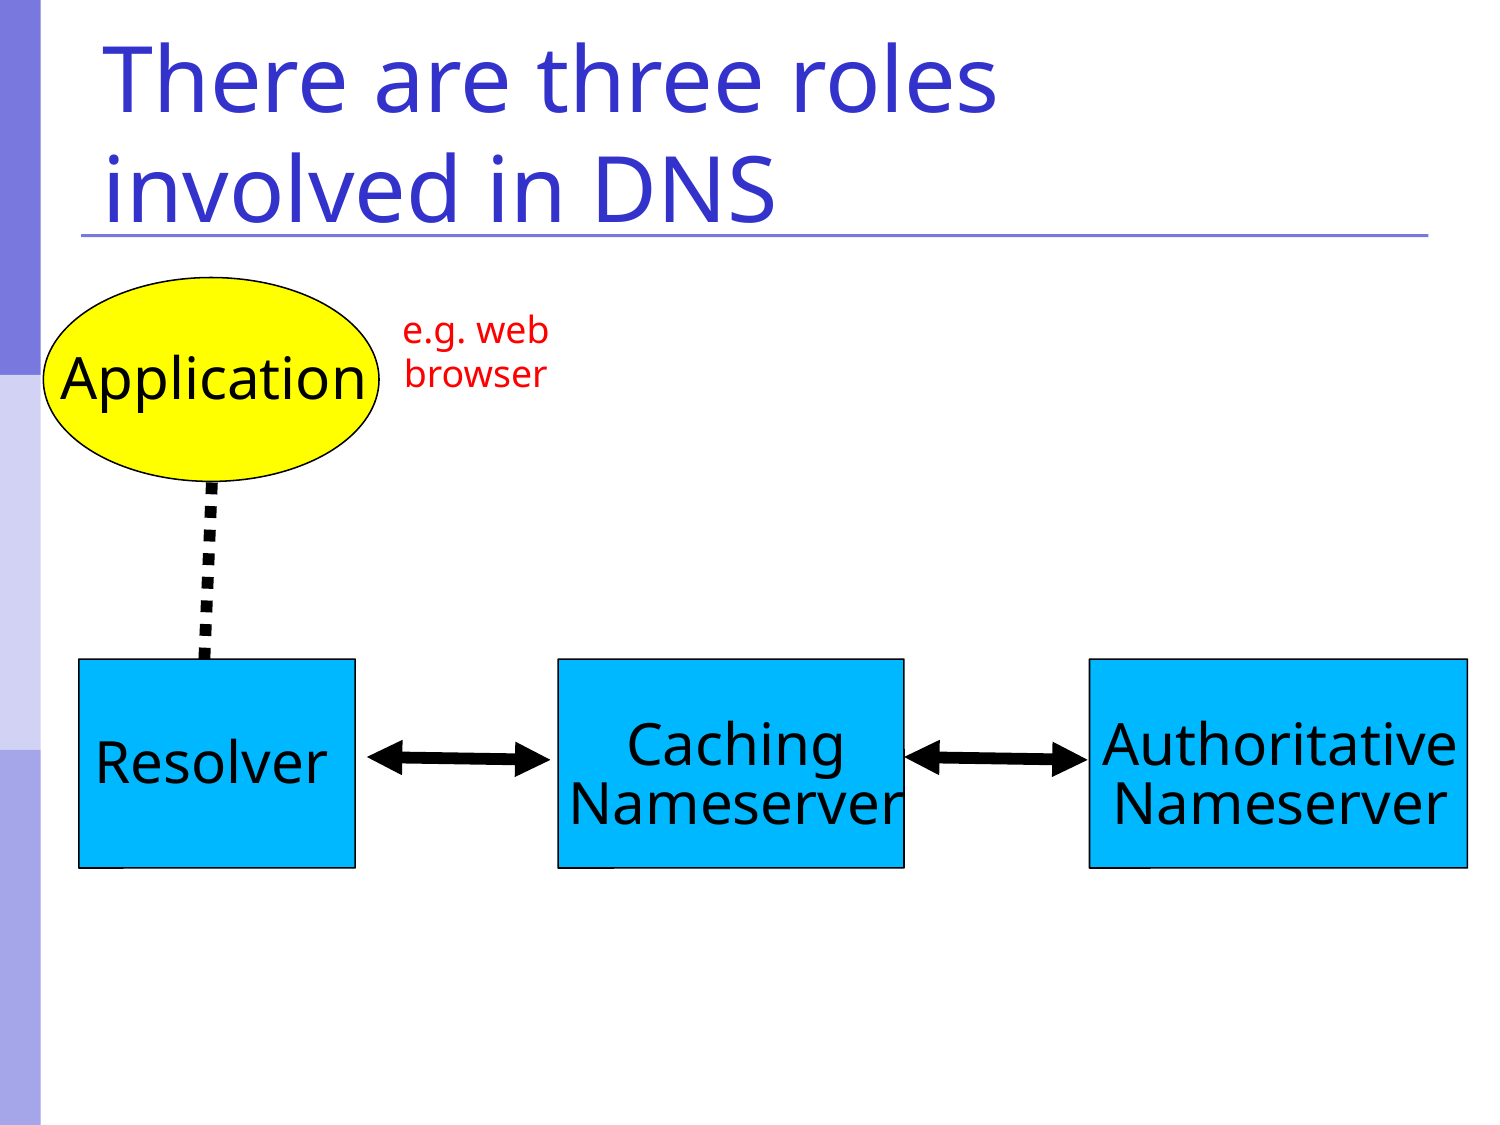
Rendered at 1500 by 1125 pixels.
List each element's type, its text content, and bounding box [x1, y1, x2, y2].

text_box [1093, 716, 1467, 837]
text_box [904, 750, 1088, 766]
title There are three roles involved in DNS [87, 37, 1363, 226]
text_box [366, 750, 551, 766]
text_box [60, 350, 330, 412]
text_box [43, 277, 353, 482]
text_box [1089, 841, 1468, 868]
text_box [78, 659, 356, 868]
text_box [558, 659, 905, 868]
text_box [574, 716, 900, 837]
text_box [335, 306, 654, 426]
text_box [1089, 659, 1468, 719]
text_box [95, 734, 339, 796]
